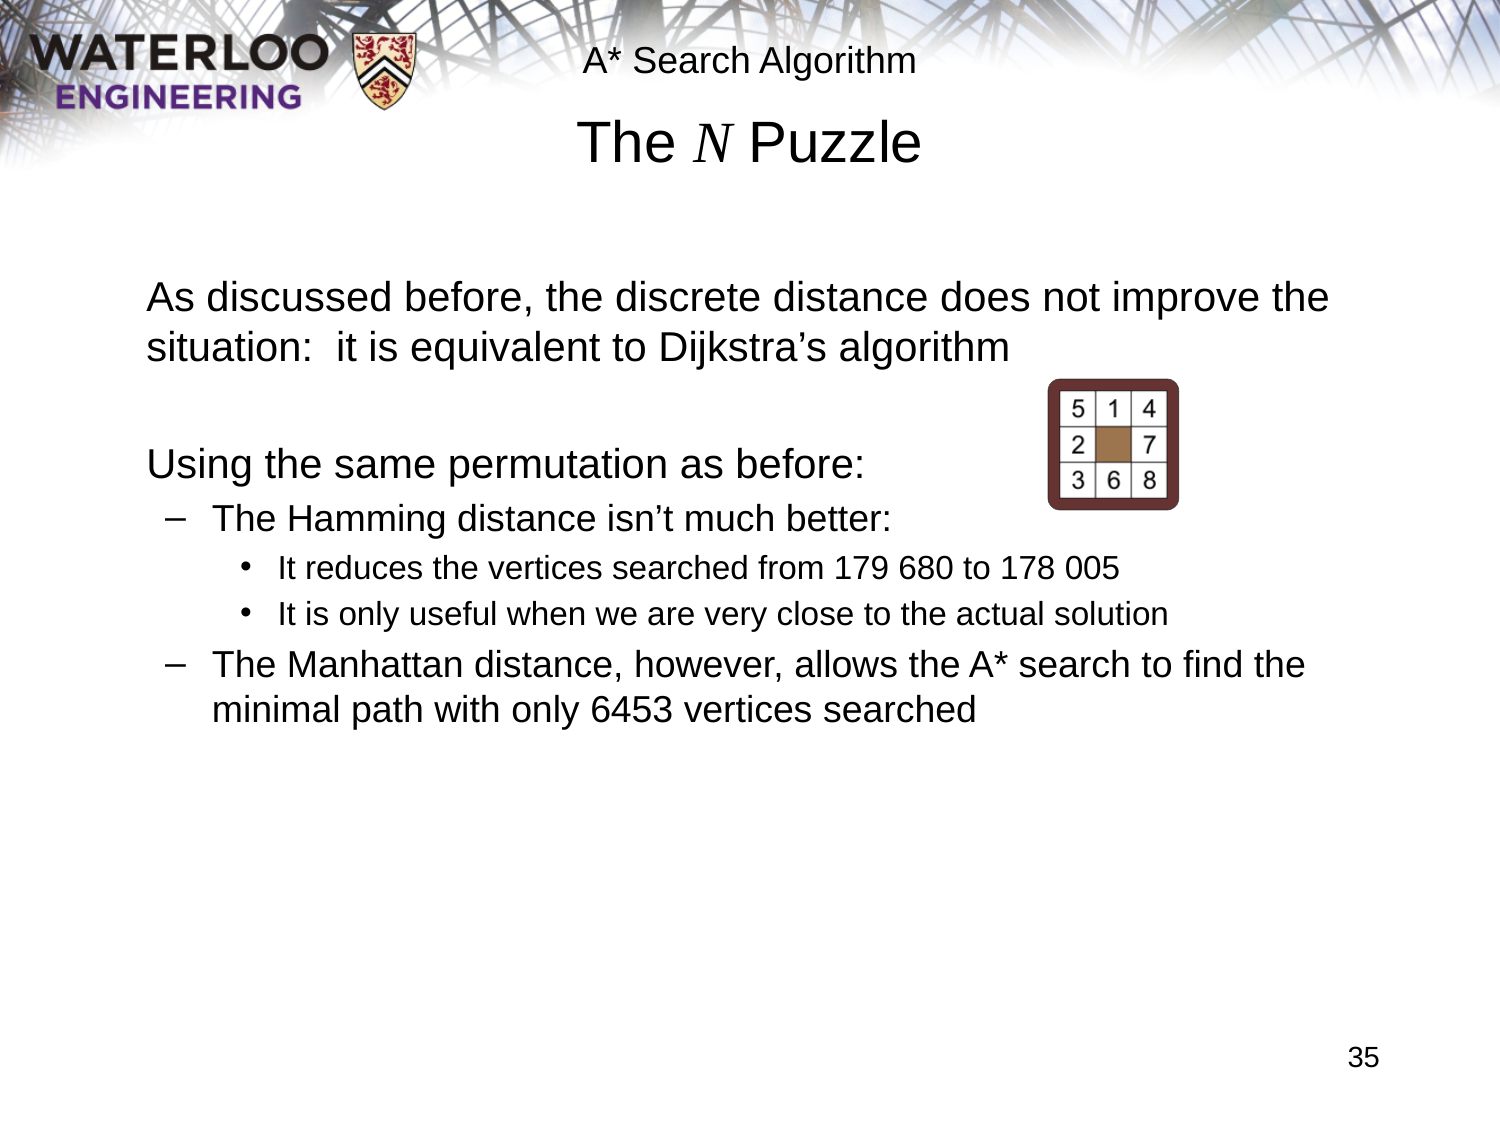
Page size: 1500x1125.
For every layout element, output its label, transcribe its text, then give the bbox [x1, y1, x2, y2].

picture [0, 0, 1500, 1125]
title The N Puzzle [74, 44, 1426, 233]
list As discussed before, the discrete distance does not improve the situation: it is equivalent to Dijkstra’s algorithm Using the same permutation as before: The Hamming distance isn’t much better: It reduces the vertices searched from 179 680 to 178 005 It is only useful when we are very close to the actual solution The Manhattan distance, however, allows the A* search to find the minimal path with only 6453 vertices searched [74, 262, 1426, 1006]
